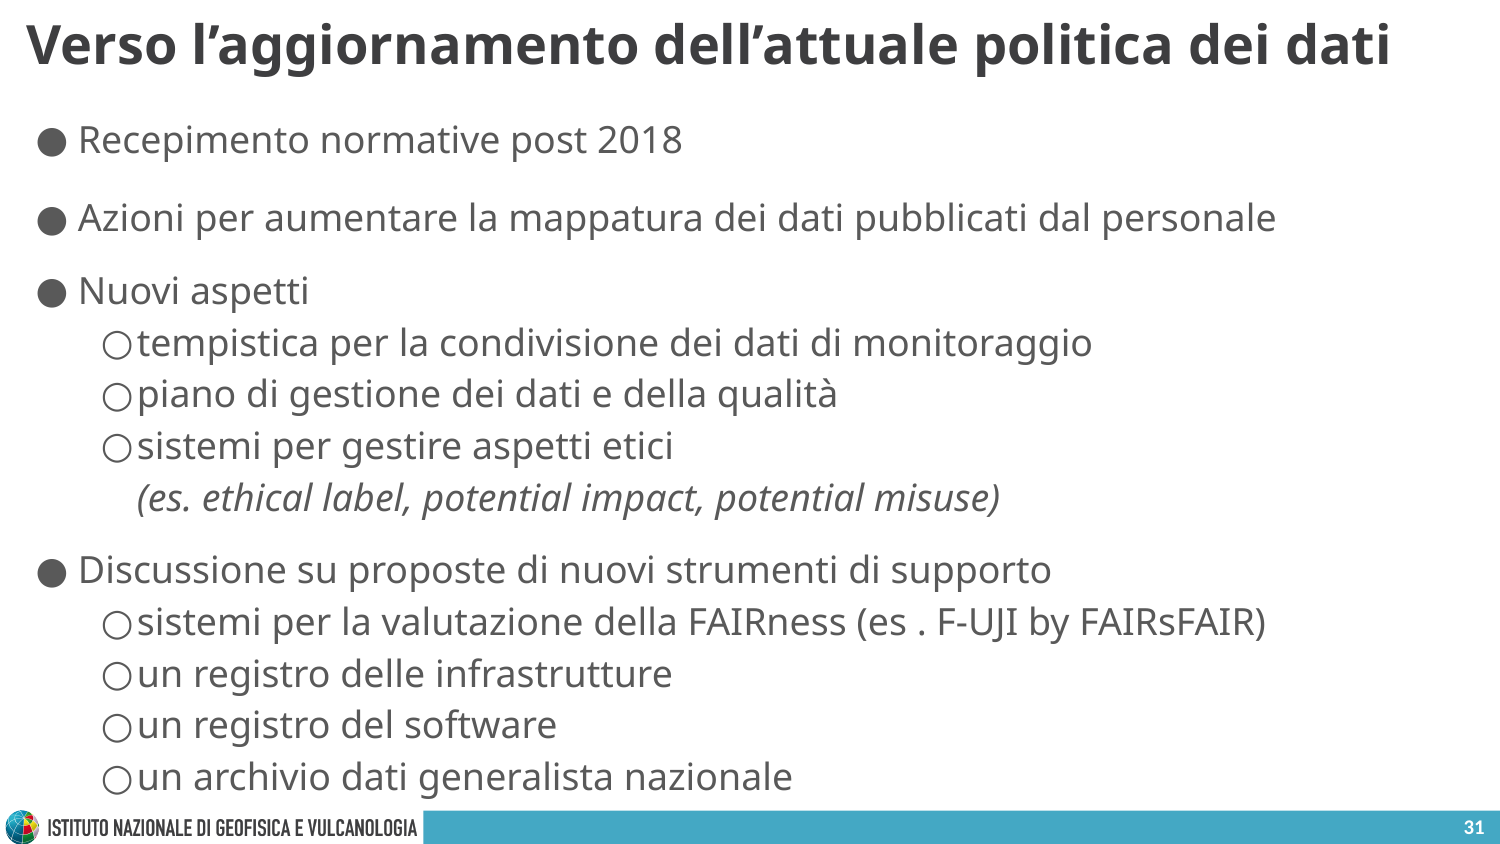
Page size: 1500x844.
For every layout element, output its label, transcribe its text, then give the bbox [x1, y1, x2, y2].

text_box Azioni per aumentare la mappatura dei dati pubblicati dal personale Nuovi aspetti tempistica per la condivisione dei dati di monitoraggio piano di gestione dei dati e della qualità sistemi per gestire aspetti etici (es. ethical label, potential impact, potential misuse) Discussione su proposte di nuovi strumenti di supporto sistemi per la valutazione della FAIRness (es . F-UJI by FAIRsFAIR) un registro delle infrastrutture un registro del software un archivio dati generalista nazionale [26, 187, 1455, 759]
text_box Recepimento normative post 2018 [26, 109, 1455, 158]
picture [5, 810, 417, 844]
picture [5, 831, 13, 844]
title Verso l’aggiornamento dell’attuale politica dei dati [26, 10, 1424, 82]
slide_number 31 [1394, 808, 1485, 843]
